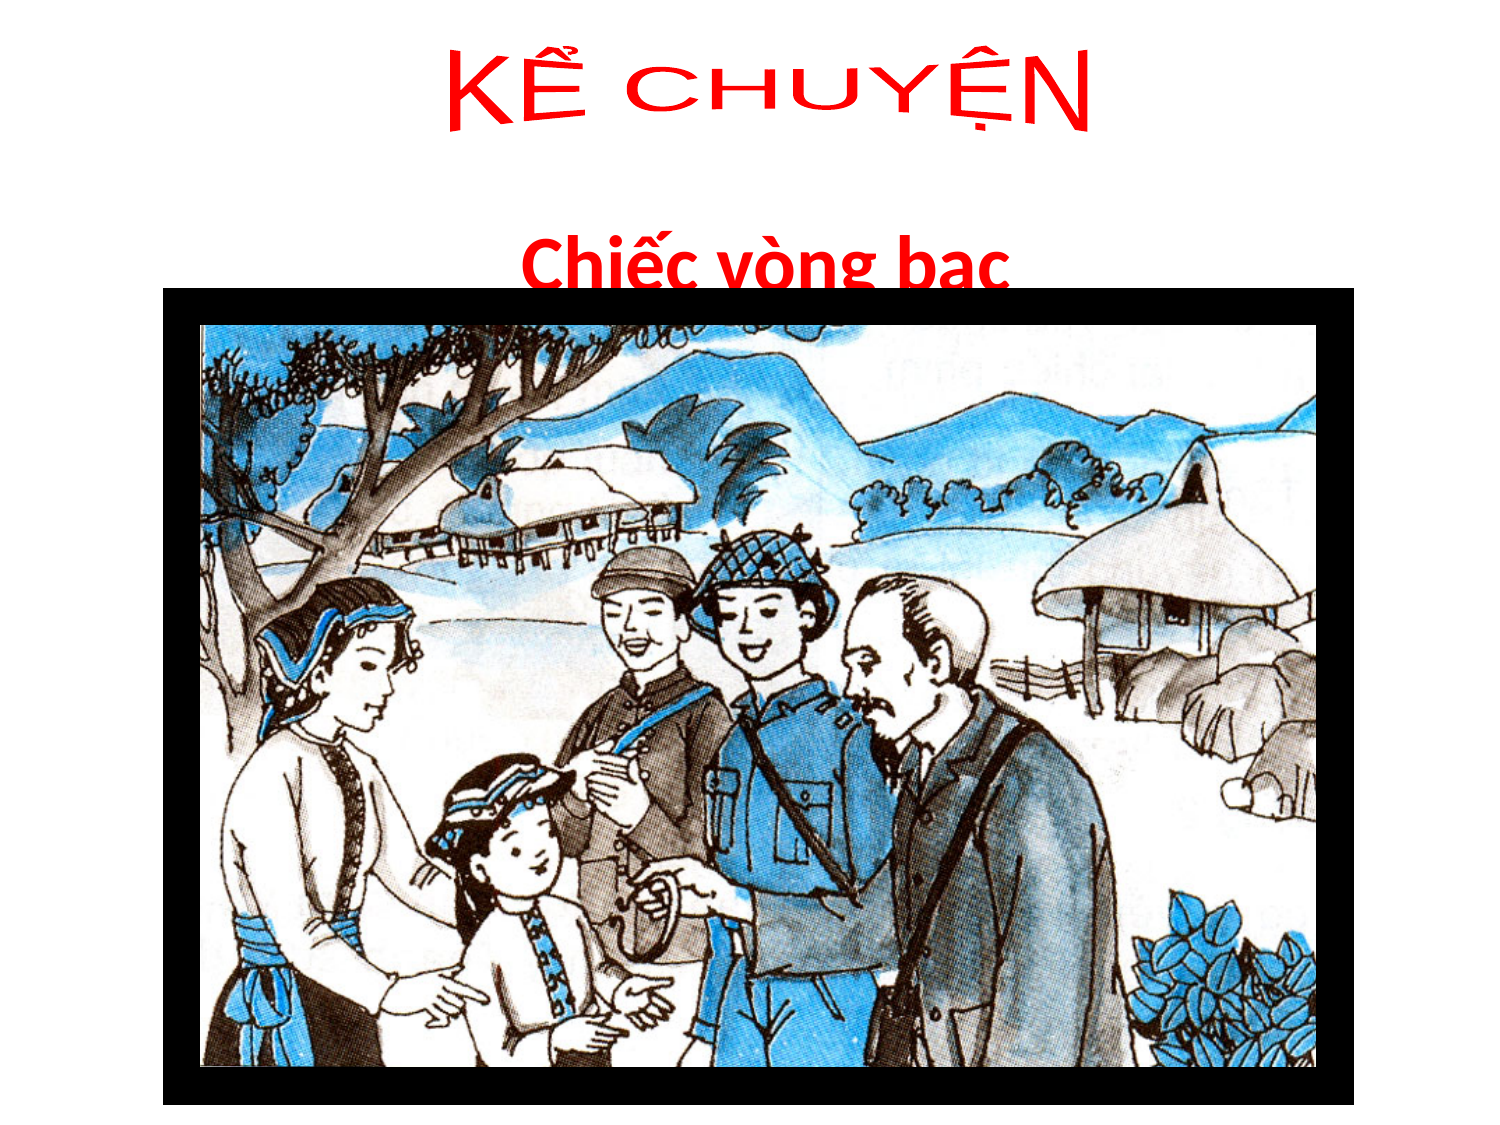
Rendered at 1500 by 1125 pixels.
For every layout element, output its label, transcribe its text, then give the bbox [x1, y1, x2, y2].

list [199, 324, 1317, 1068]
text_box Chiếc vòng bạc [287, 112, 1263, 288]
